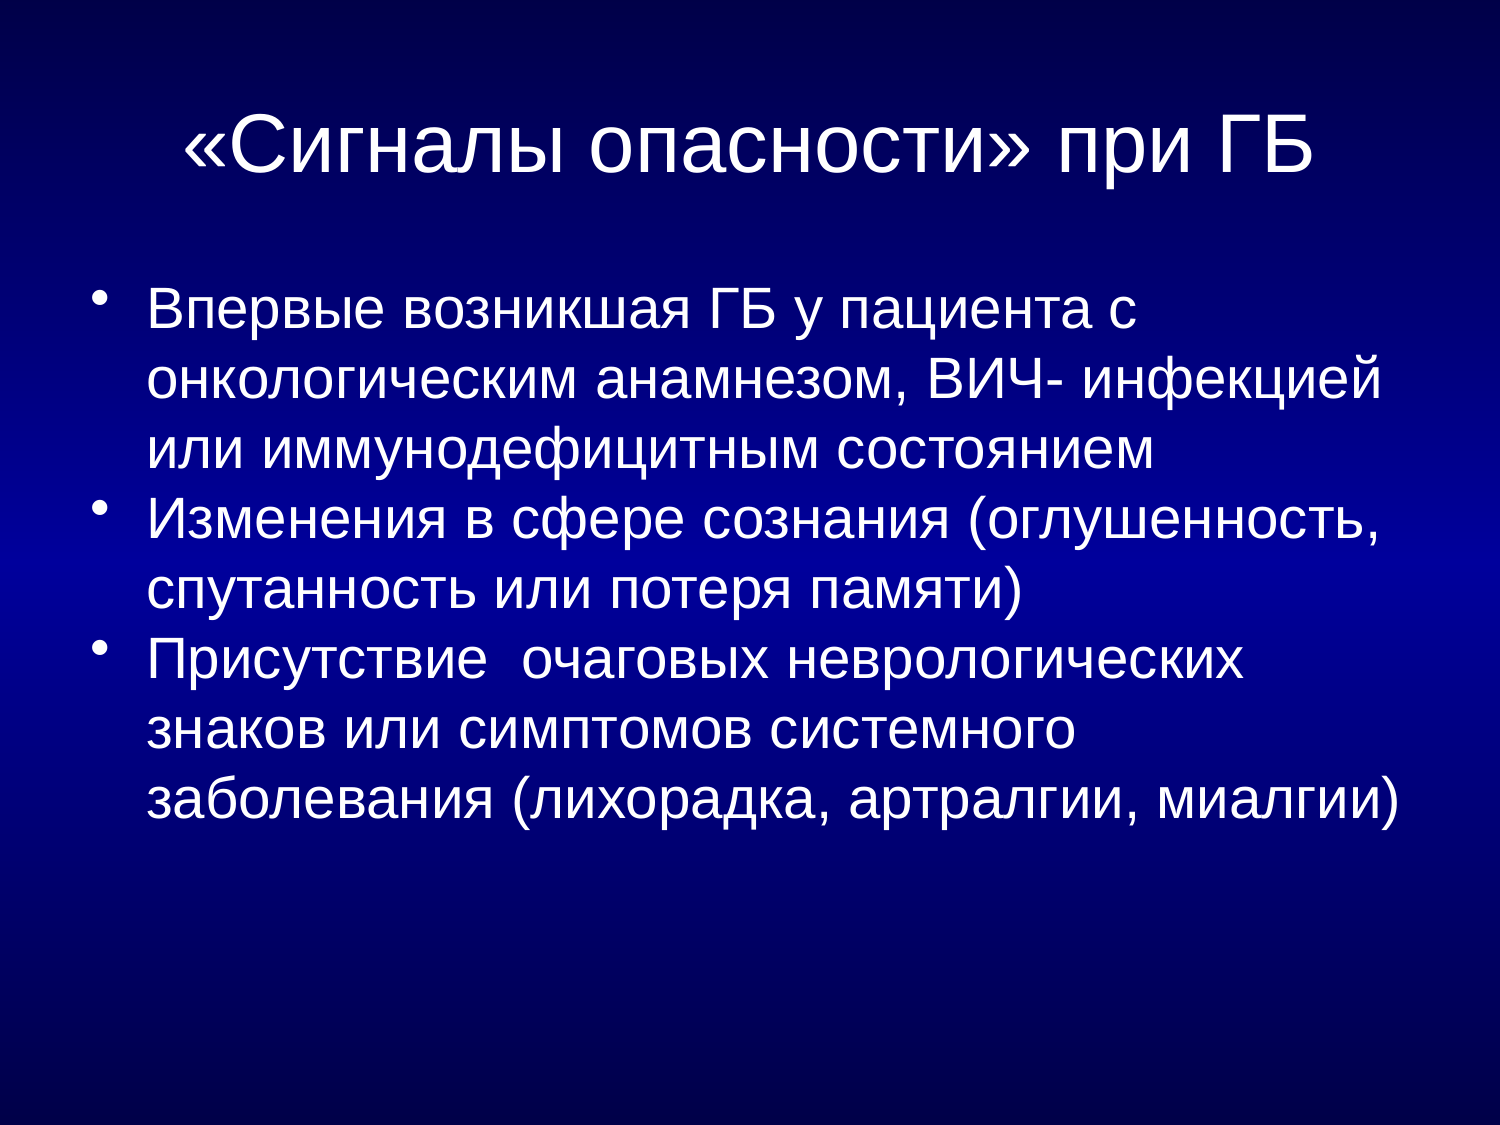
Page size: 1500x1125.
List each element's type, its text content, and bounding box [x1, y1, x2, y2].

list Впервые возникшая ГБ у пациента с онкологическим анамнезом, ВИЧ- инфекцией или иммунодефицитным состоянием Изменения в сфере сознания (оглушенность, спутанность или потеря памяти) Присутствие очаговых неврологических знаков или симптомов системного заболевания (лихорадка, артралгии, миалгии) [75, 262, 1425, 1005]
title «Сигналы опасности» при ГБ [75, 45, 1425, 233]
